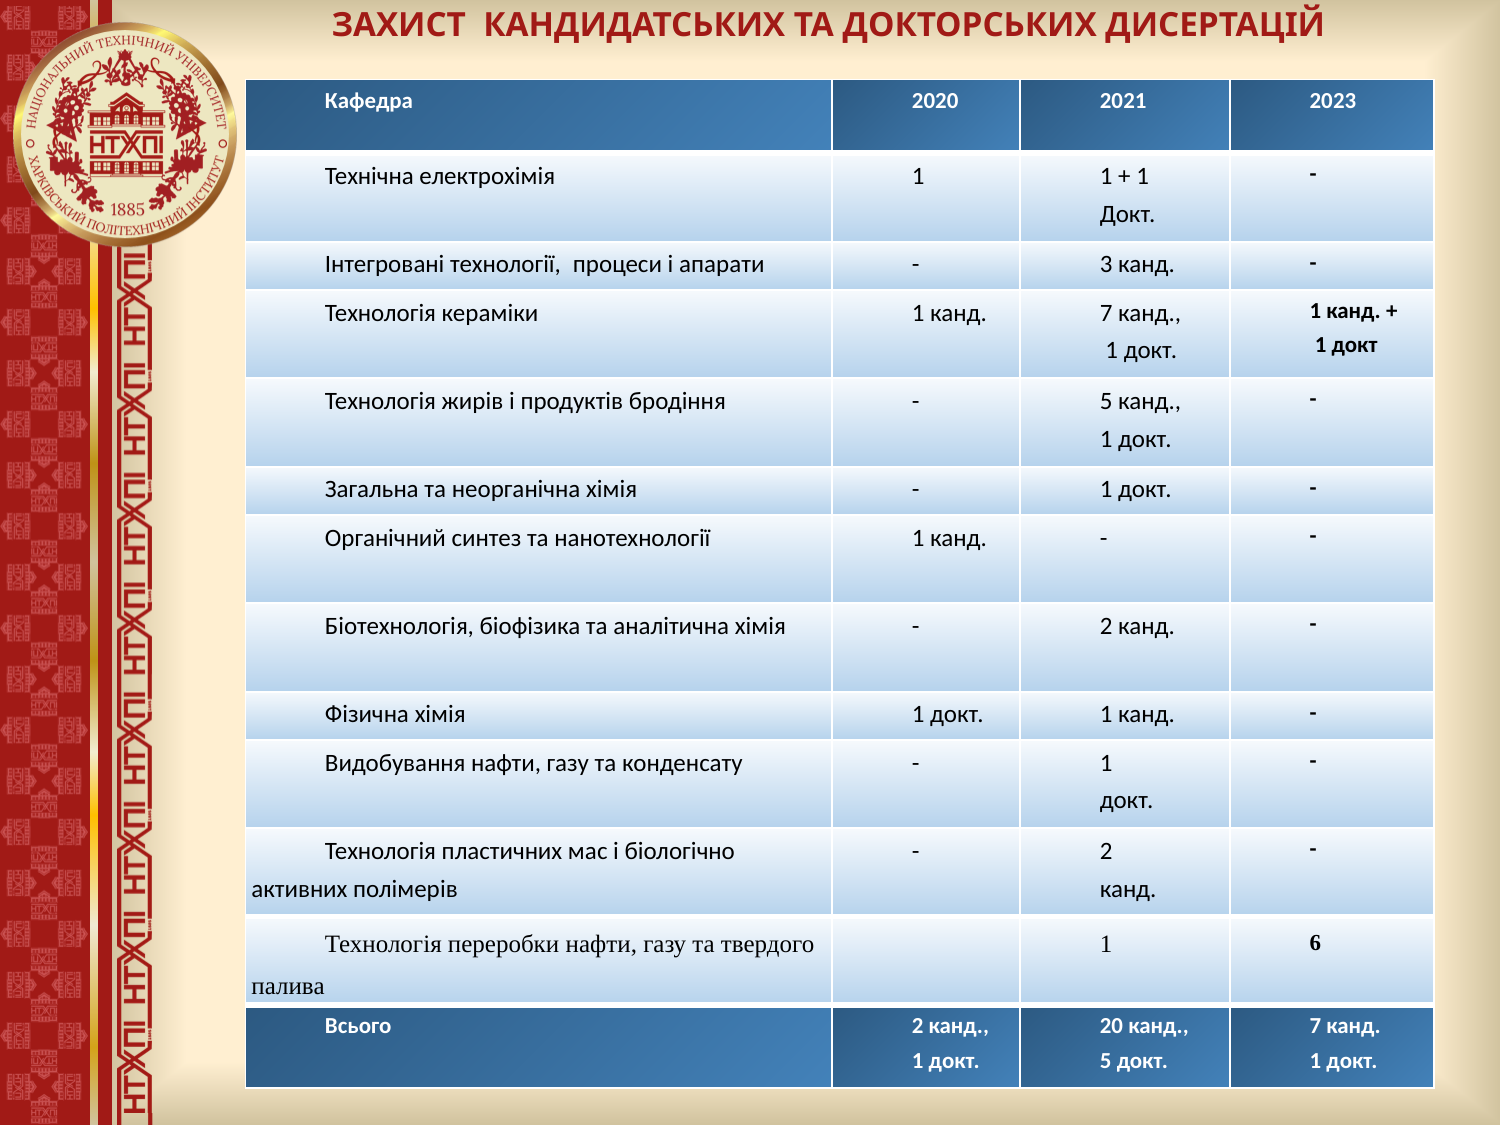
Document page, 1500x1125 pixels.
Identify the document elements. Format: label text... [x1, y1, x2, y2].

list ЗАХИСТ КАНДИДАТСЬКИХ ТА ДОКТОРСЬКИХ ДИСЕРТАЦІЙ [201, 0, 1482, 1108]
picture [0, 0, 1500, 1125]
